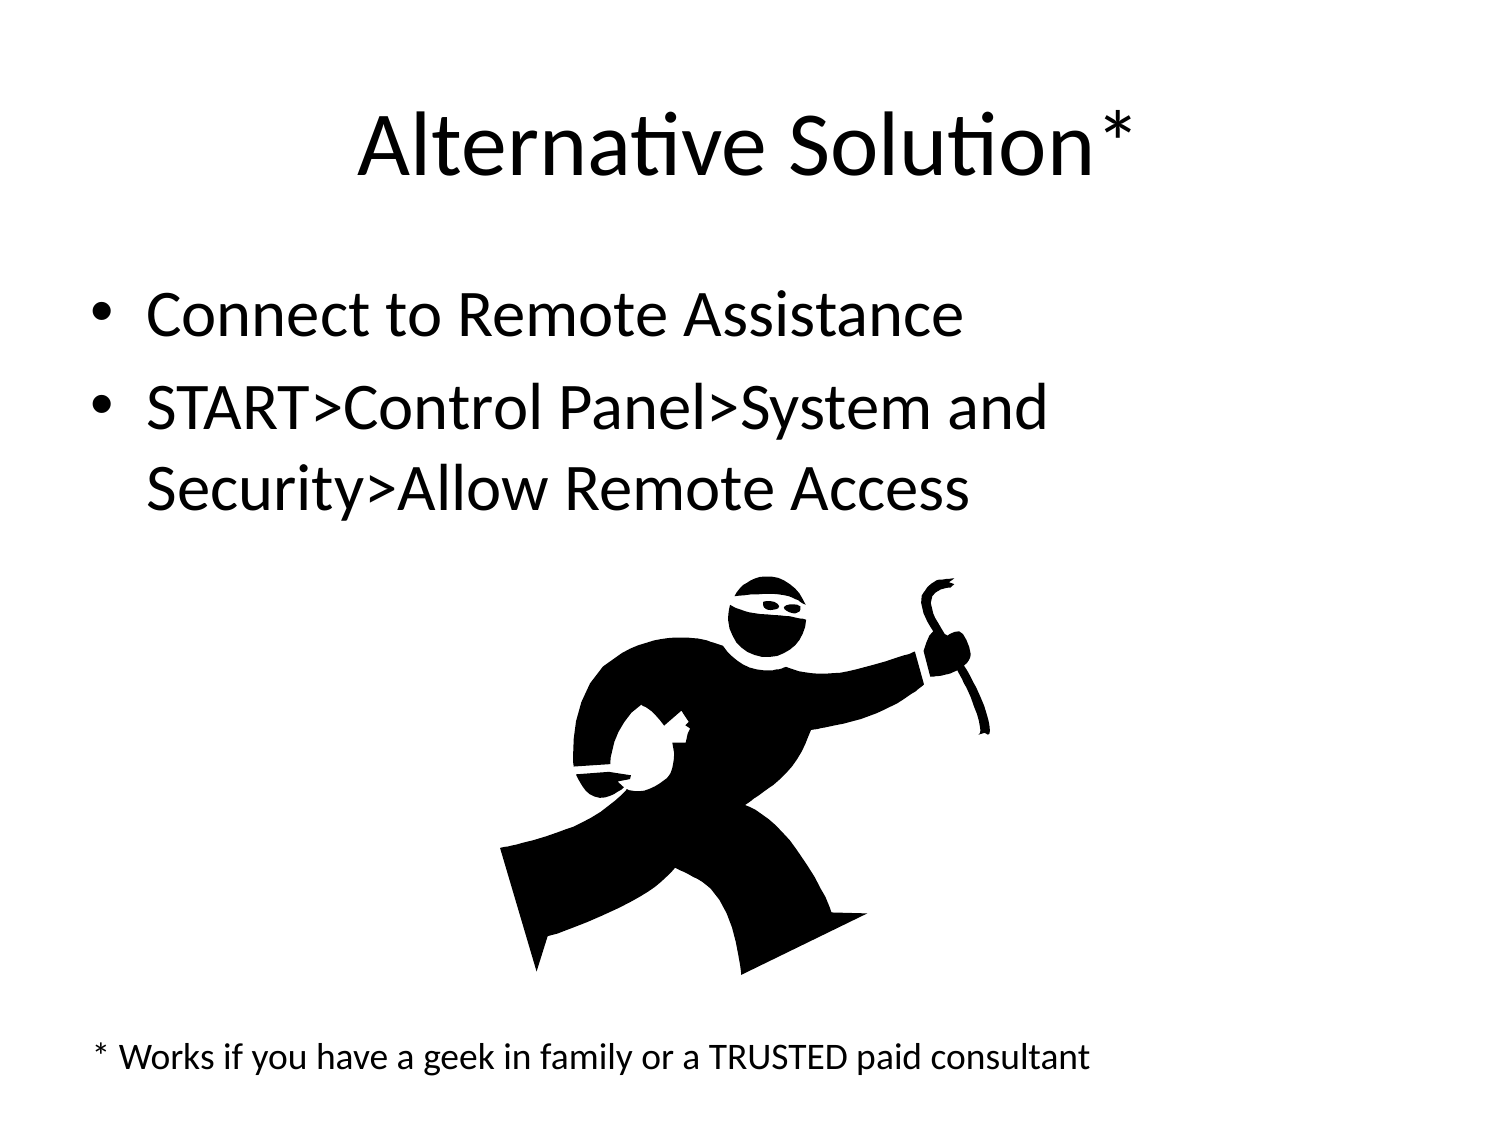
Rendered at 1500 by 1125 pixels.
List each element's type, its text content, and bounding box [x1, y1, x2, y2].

text_box * Works if you have a geek in family or a TRUSTED paid consultant [76, 1024, 1107, 1085]
list Connect to Remote Assistance START>Control Panel>System and Security>Allow Remote Access [75, 262, 1425, 1005]
title Alternative Solution* [75, 45, 1425, 233]
picture [499, 574, 993, 975]
